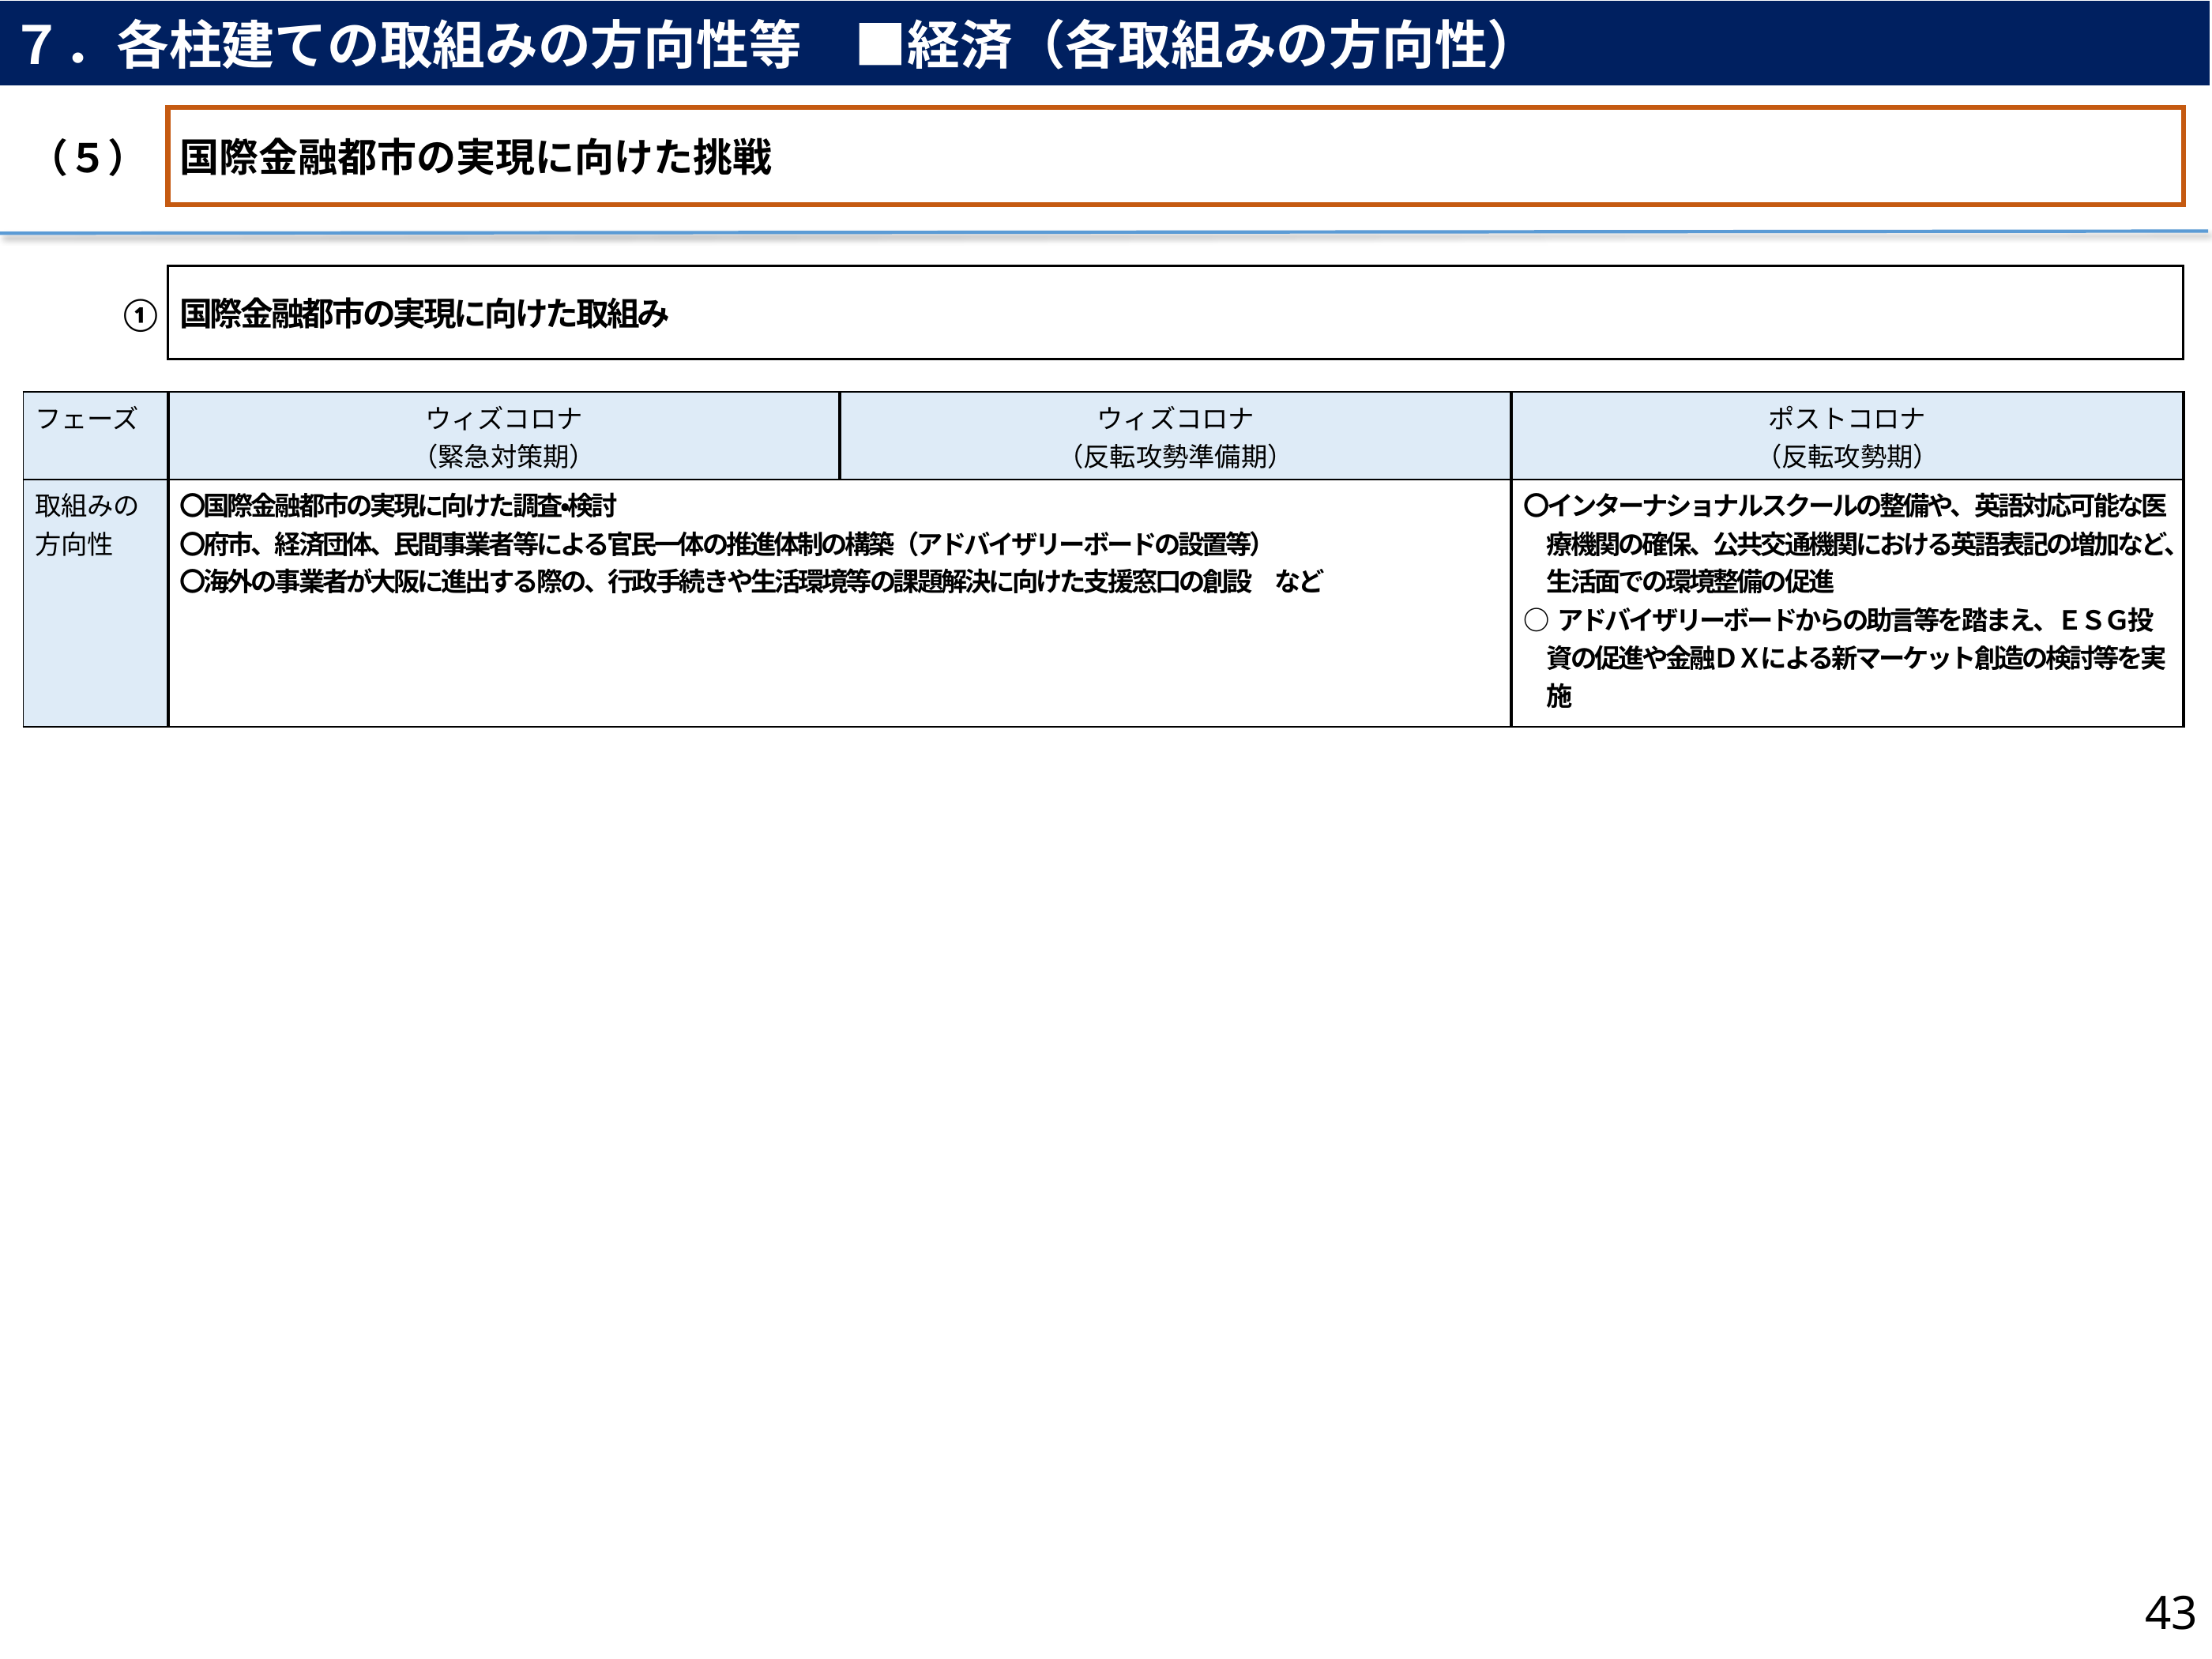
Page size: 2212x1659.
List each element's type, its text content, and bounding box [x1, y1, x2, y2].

table_header ウィズコロナ （緊急対策期） [170, 393, 838, 479]
slide_number 43 [2097, 1571, 2210, 1659]
table_header ポストコロナ （反転攻勢期） [1513, 393, 2182, 479]
table_cell 取組みの 方向性 [24, 480, 167, 726]
table_cell 〇国際金融都市の実現に向けた調査・検討 〇府市、経済団体、民間事業者等による官民一体の推進体制の構築（アドバイザリーボードの設置等） 〇海外の事業者が大阪に進出する際の、行政手続きや生活環境等の課題解決に向けた支援窓口の創設 など [170, 480, 1510, 726]
text_box 国際金融都市の実現に向けた挑戦 [167, 107, 2184, 205]
table_header ウィズコロナ （反転攻勢準備期） [841, 393, 1510, 479]
table_header フェーズ [24, 393, 167, 479]
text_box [0, 231, 2208, 234]
text_box 国際金融都市の実現に向けた取組み [167, 265, 2184, 360]
text_box ７．各柱建ての取組みの方向性等 ■経済（各取組みの方向性） [0, 1, 2210, 86]
text_box （５） [0, 107, 178, 206]
text_box ① [79, 292, 202, 334]
table_cell 〇インターナショナルスクールの整備や、英語対応可能な医療機関の確保、公共交通機関における英語表記の増加など、生活面での環境整備の促進 ○アドバイザリーボードからの助言等を踏まえ、ＥＳＧ投資の促進や金融ＤＸによる新マーケット創造の検討等を実施 [1513, 480, 2182, 726]
